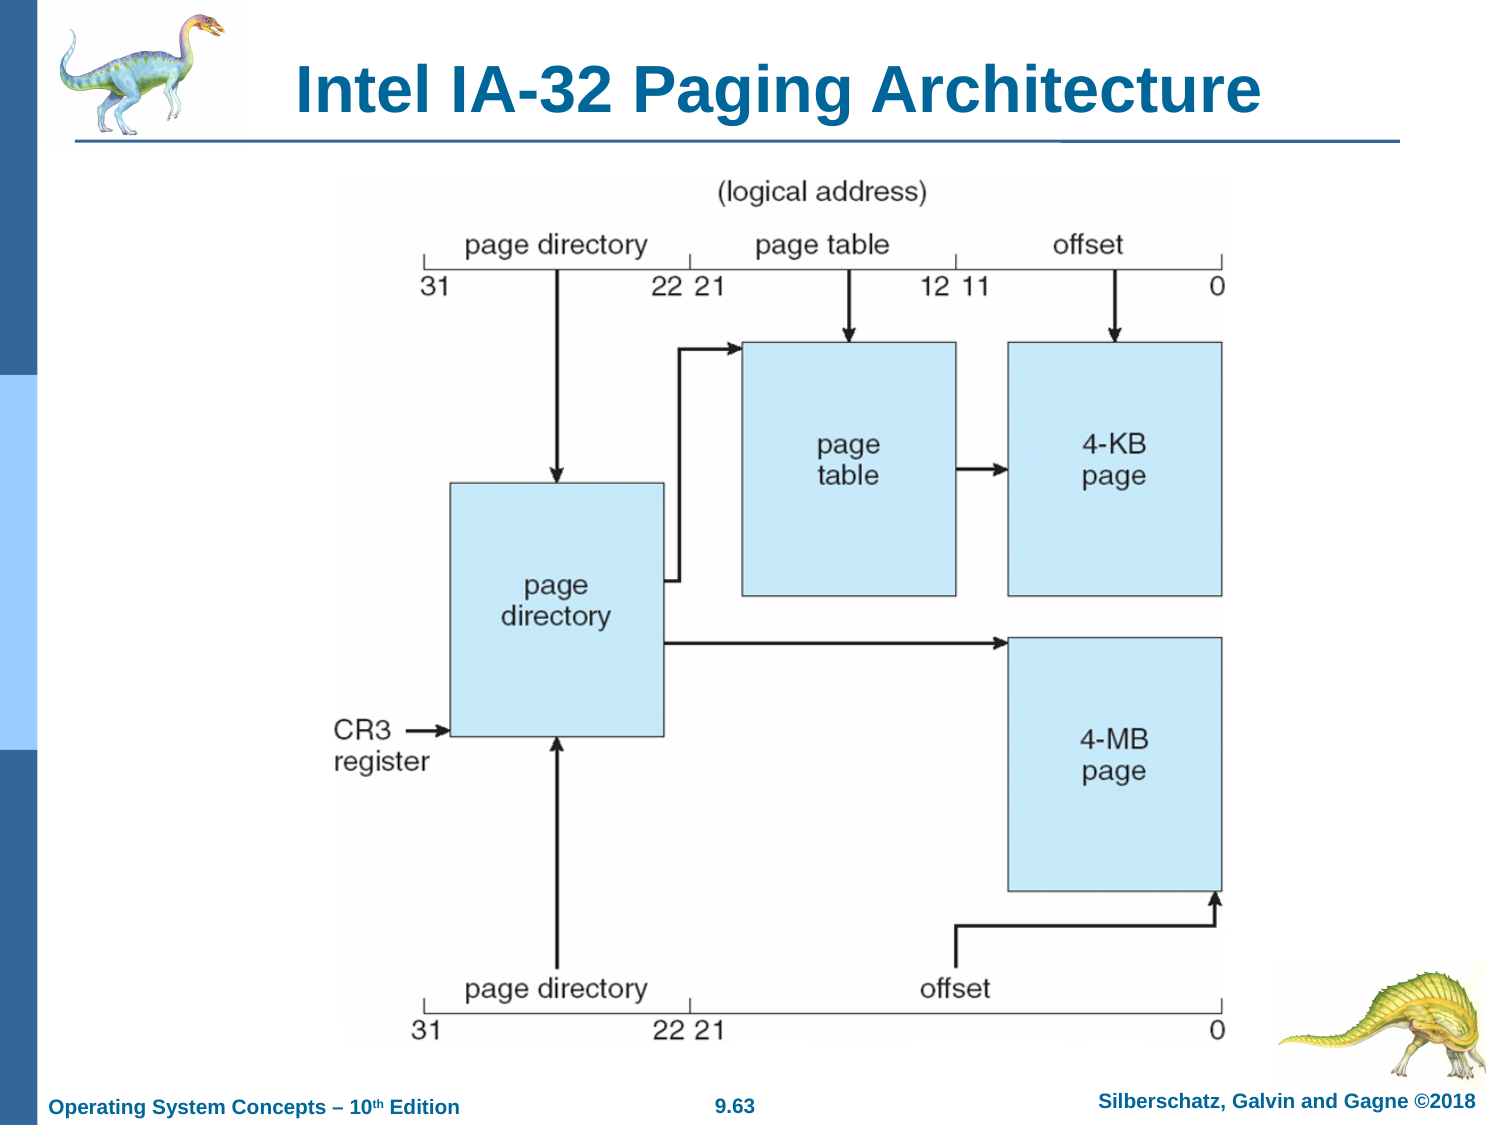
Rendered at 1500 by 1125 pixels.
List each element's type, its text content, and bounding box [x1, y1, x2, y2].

title Intel IA-32 Paging Architecture [134, 39, 1425, 134]
picture [332, 175, 1227, 1048]
picture [46, 0, 243, 149]
picture [1275, 959, 1486, 1090]
